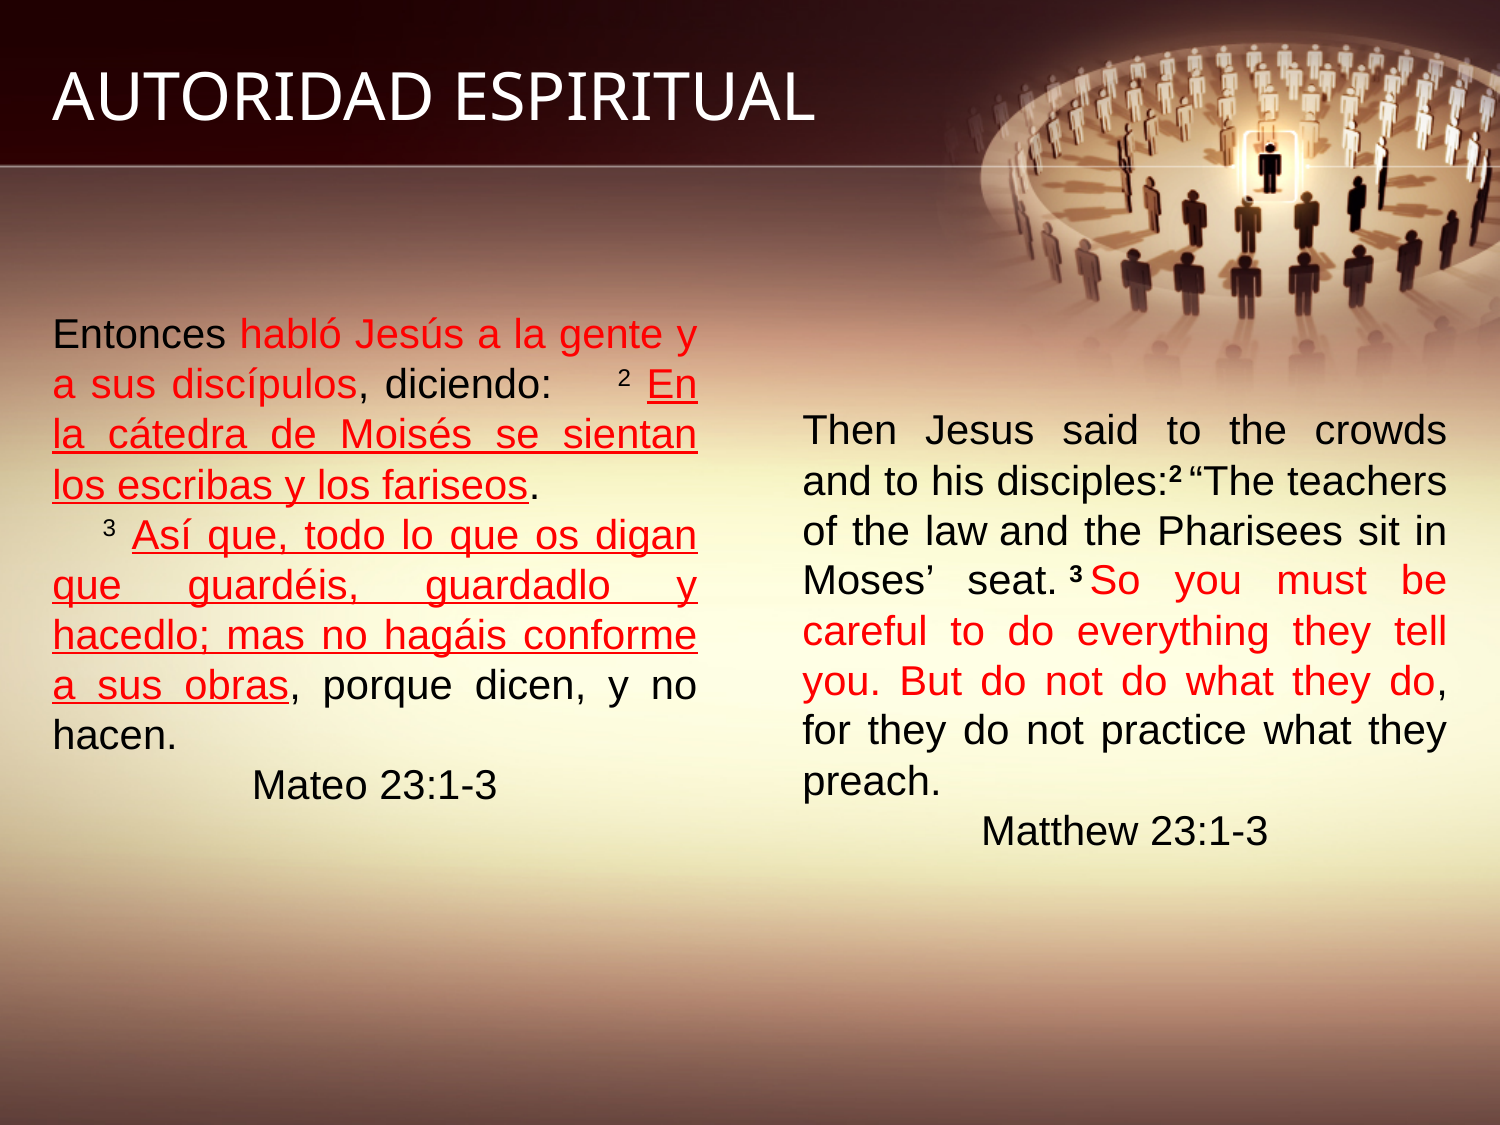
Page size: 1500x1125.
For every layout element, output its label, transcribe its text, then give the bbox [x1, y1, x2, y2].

picture [0, 0, 1500, 1125]
title AUTORIDAD ESPIRITUAL [37, 12, 1038, 176]
text_box Then Jesus said to the crowds and to his disciples:2 “The teachers of the law and the Pharisees sit in Moses’ seat. 3 So you must be careful to do everything they tell you. But do not do what they do, for they do not practice what they preach. Matthew 23:1-3 [787, 395, 1463, 861]
text_box Entonces habló Jesús a la gente y a sus discípulos, diciendo: 2 En la cátedra de Moisés se sientan los escribas y los fariseos. 3 Así que, todo lo que os digan que guardéis, guardadlo y hacedlo; mas no hagáis conforme a sus obras, porque dicen, y no hacen. Mateo 23:1-3 [37, 299, 713, 815]
